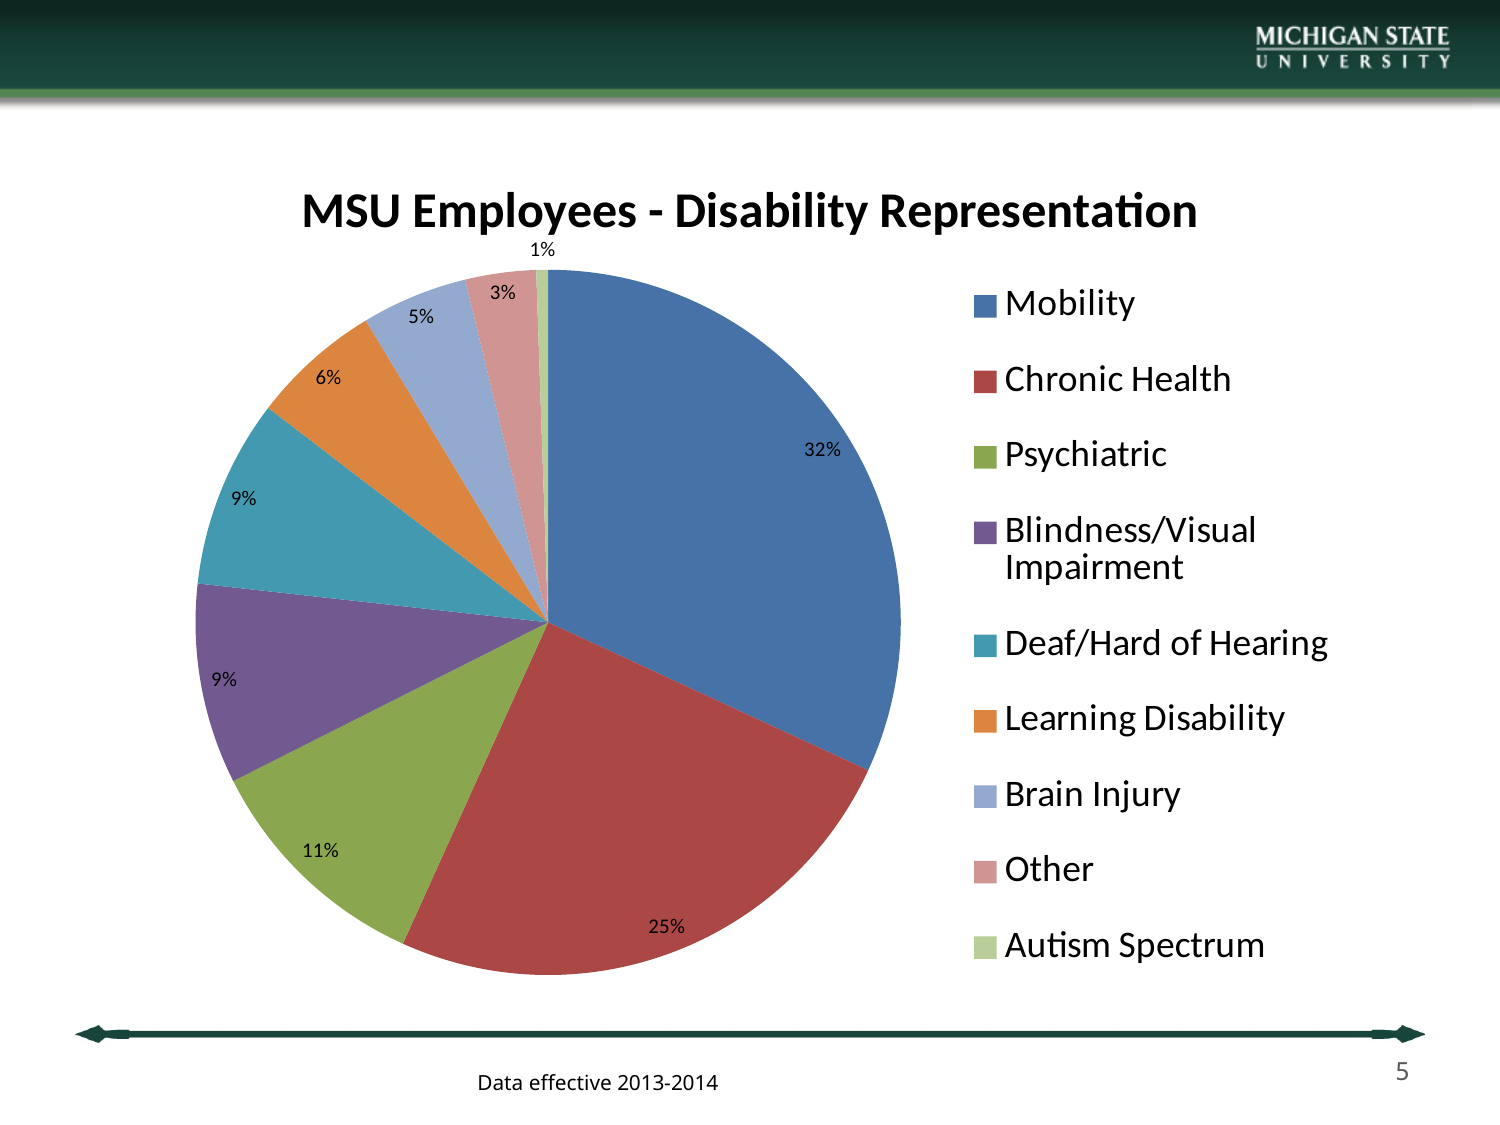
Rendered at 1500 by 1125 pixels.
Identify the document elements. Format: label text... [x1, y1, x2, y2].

picture [0, 0, 1500, 110]
text_box Data effective 2013-2014 [462, 1062, 1163, 1103]
chart [74, 149, 1426, 1006]
slide_number 5 [1074, 1042, 1425, 1103]
picture [75, 1025, 1425, 1043]
